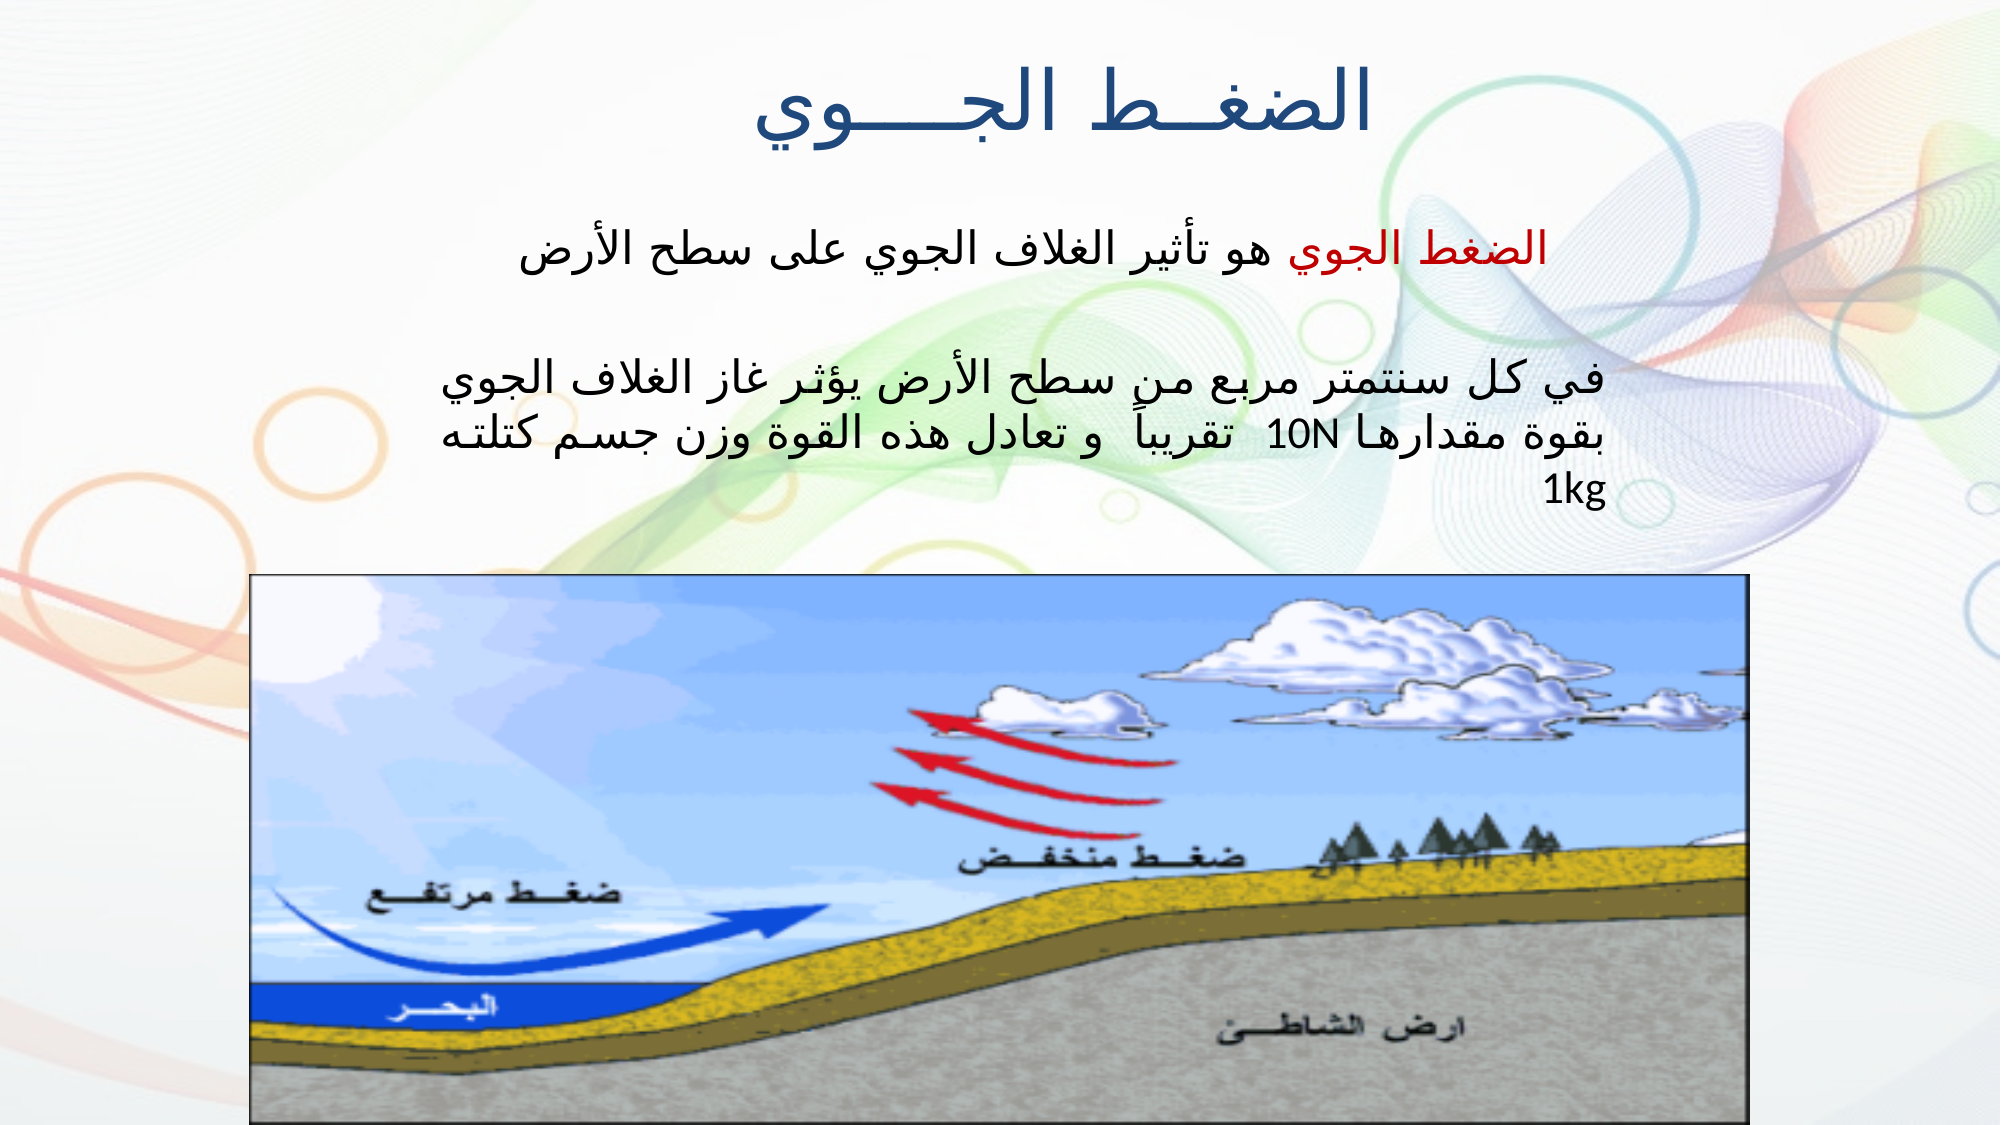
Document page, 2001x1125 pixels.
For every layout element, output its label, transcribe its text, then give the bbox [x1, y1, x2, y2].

text_box الضغط الجوي هو تأثير الغلاف الجوي على سطح الأرض [503, 210, 1565, 281]
text_box في كل سنتمتر مربع من سطح الأرض يؤثر غاز الغلاف الجوي بقوة مقدارها 10N تقريباً و تعادل هذه القوة وزن جسم كتلته 1kg [425, 339, 1622, 520]
picture [249, 573, 1751, 1125]
text_box الضغــط الجــــوي [718, 39, 1411, 155]
